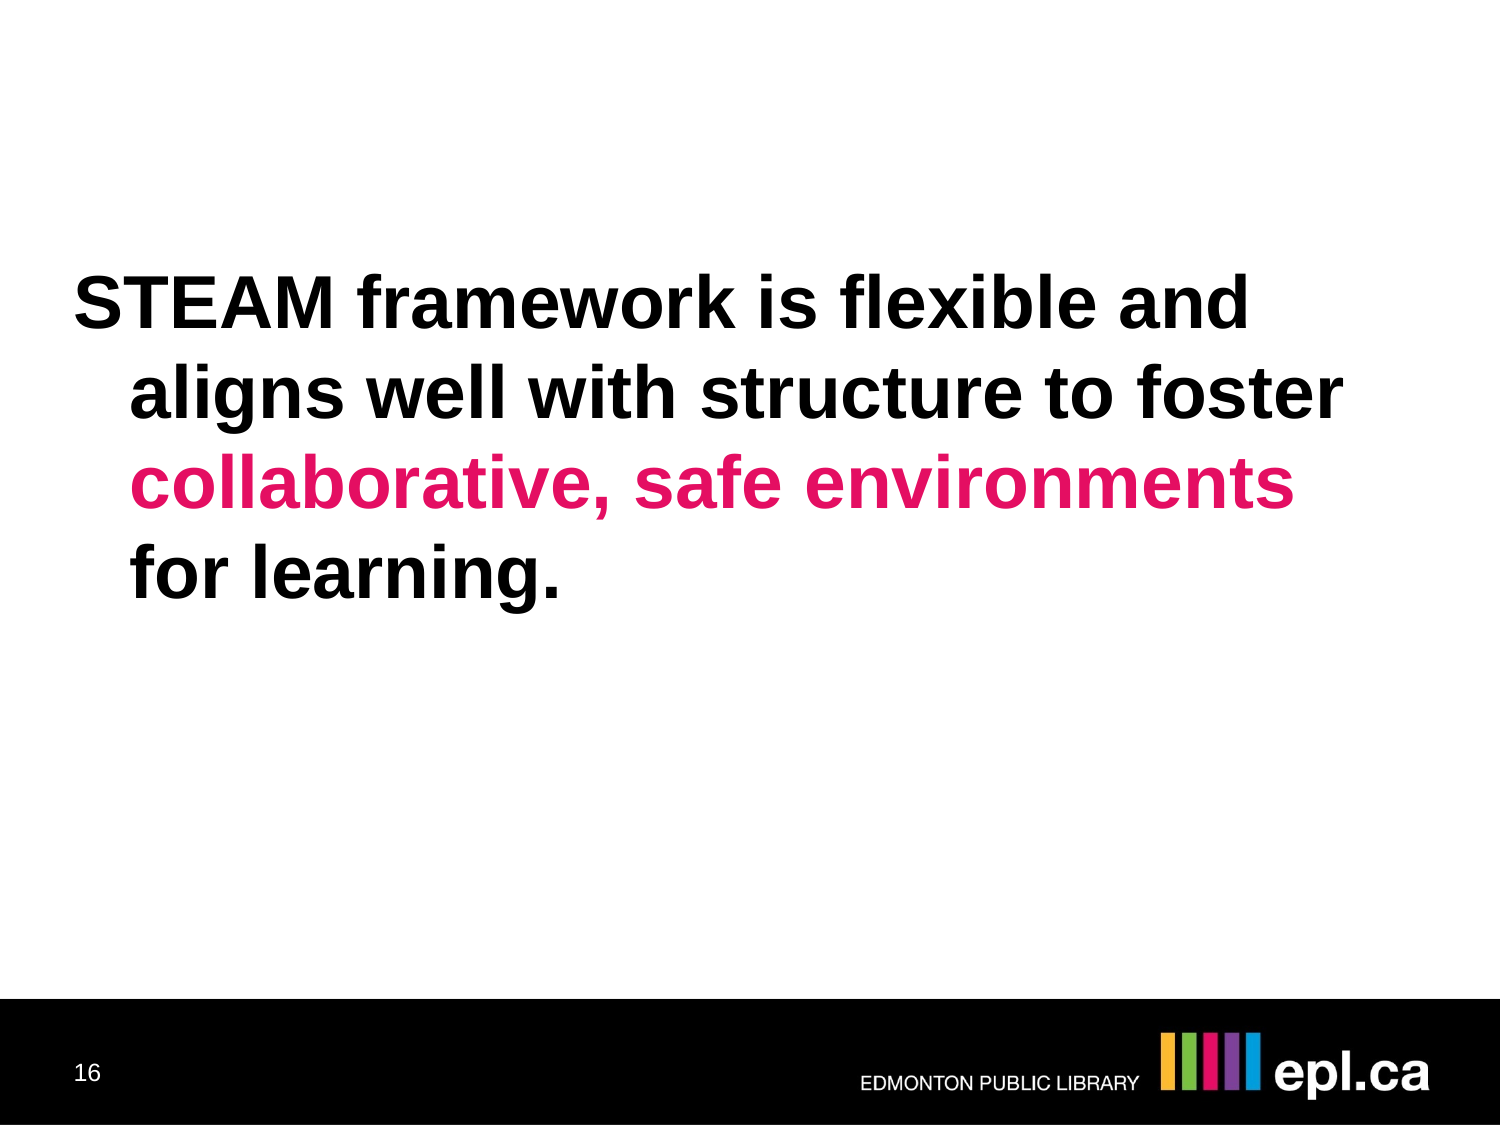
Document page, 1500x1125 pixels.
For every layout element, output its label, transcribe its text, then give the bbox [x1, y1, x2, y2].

picture [0, 0, 1500, 1125]
list STEAM framework is flexible and aligns well with structure to foster collaborative, safe environments for learning. [58, 246, 1430, 914]
slide_number 16 [58, 1041, 409, 1102]
